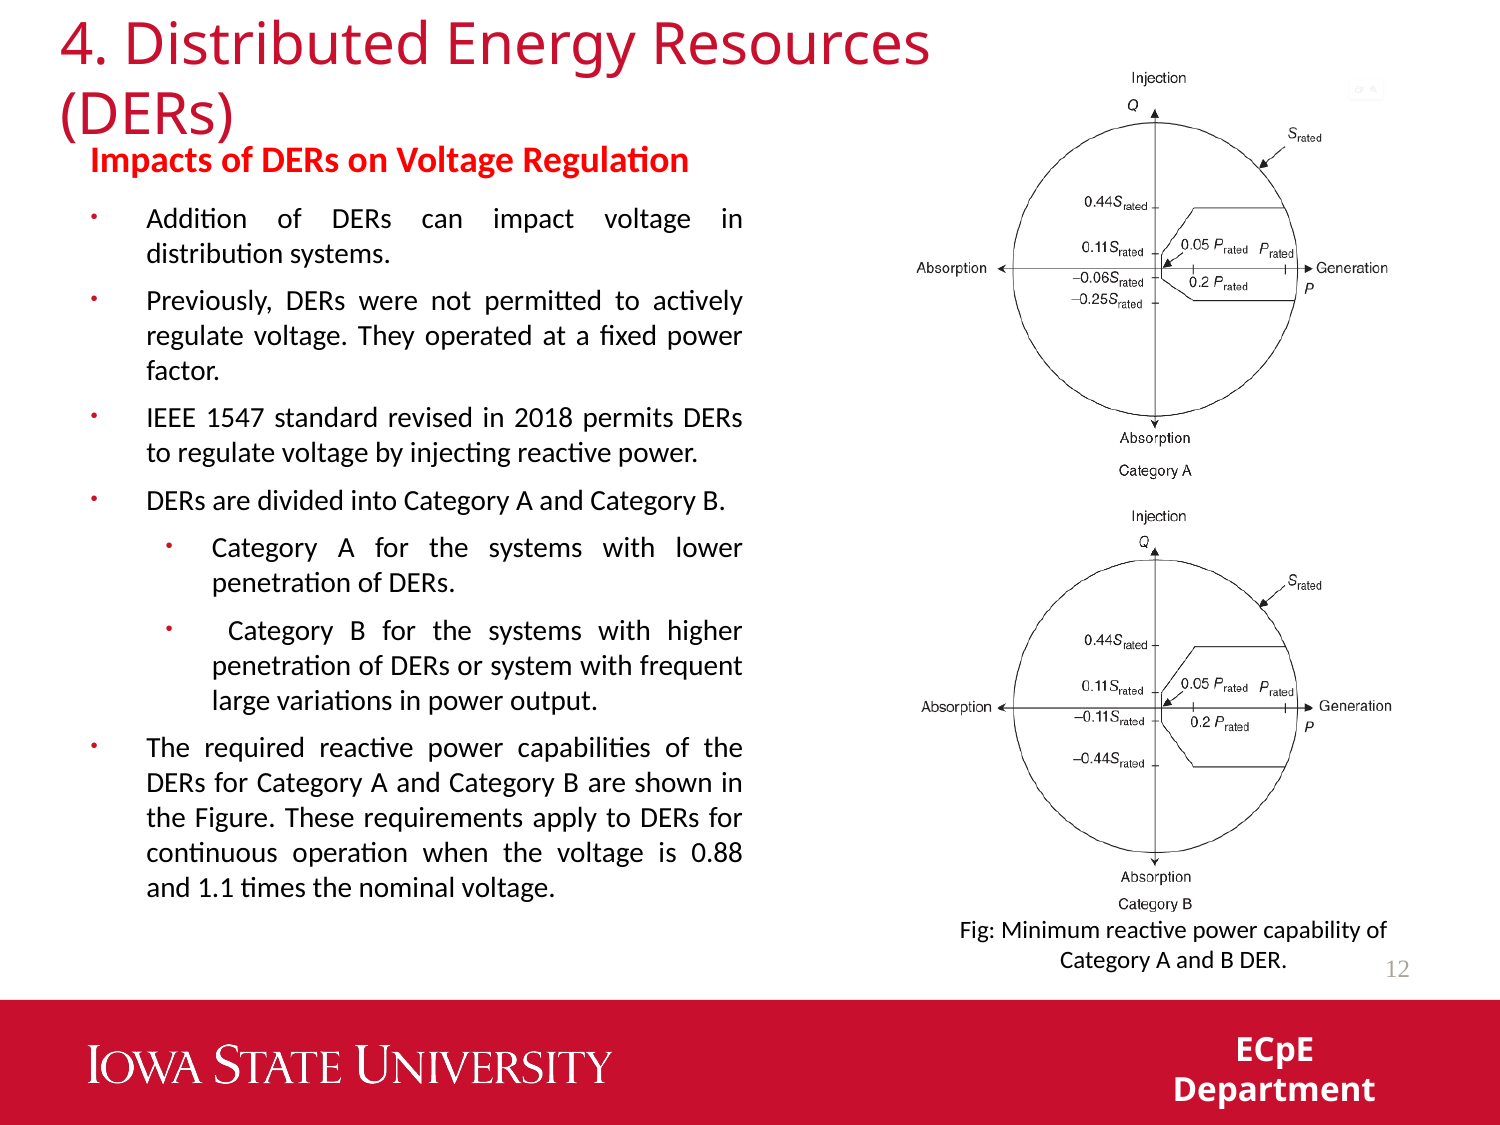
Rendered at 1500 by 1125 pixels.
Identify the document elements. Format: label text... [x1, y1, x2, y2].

text_box Fig: Minimum reactive power capability of Category A and B DER. [931, 941, 1417, 982]
slide_number 12 [1074, 941, 1425, 998]
footer ECpE Department [1124, 1038, 1425, 1099]
title 4. Distributed Energy Resources (DERs) [44, 24, 1014, 128]
picture [819, 68, 1431, 933]
picture [87, 1044, 613, 1088]
list Impacts of DERs on Voltage Regulation Addition of DERs can impact voltage in distribution systems. Previously, DERs were not permitted to actively regulate voltage. They operated at a fixed power factor. IEEE 1547 standard revised in 2018 permits DERs to regulate voltage by injecting reactive power. DERs are divided into Category A and Category B. Category A for the systems with lower penetration of DERs. Category B for the systems with higher penetration of DERs or system with frequent large variations in power output. The required reactive power capabilities of the DERs for Category A and Category B are shown in the Figure. These requirements apply to DERs for continuous operation when the voltage is 0.88 and 1.1 times the nominal voltage. [74, 128, 759, 911]
